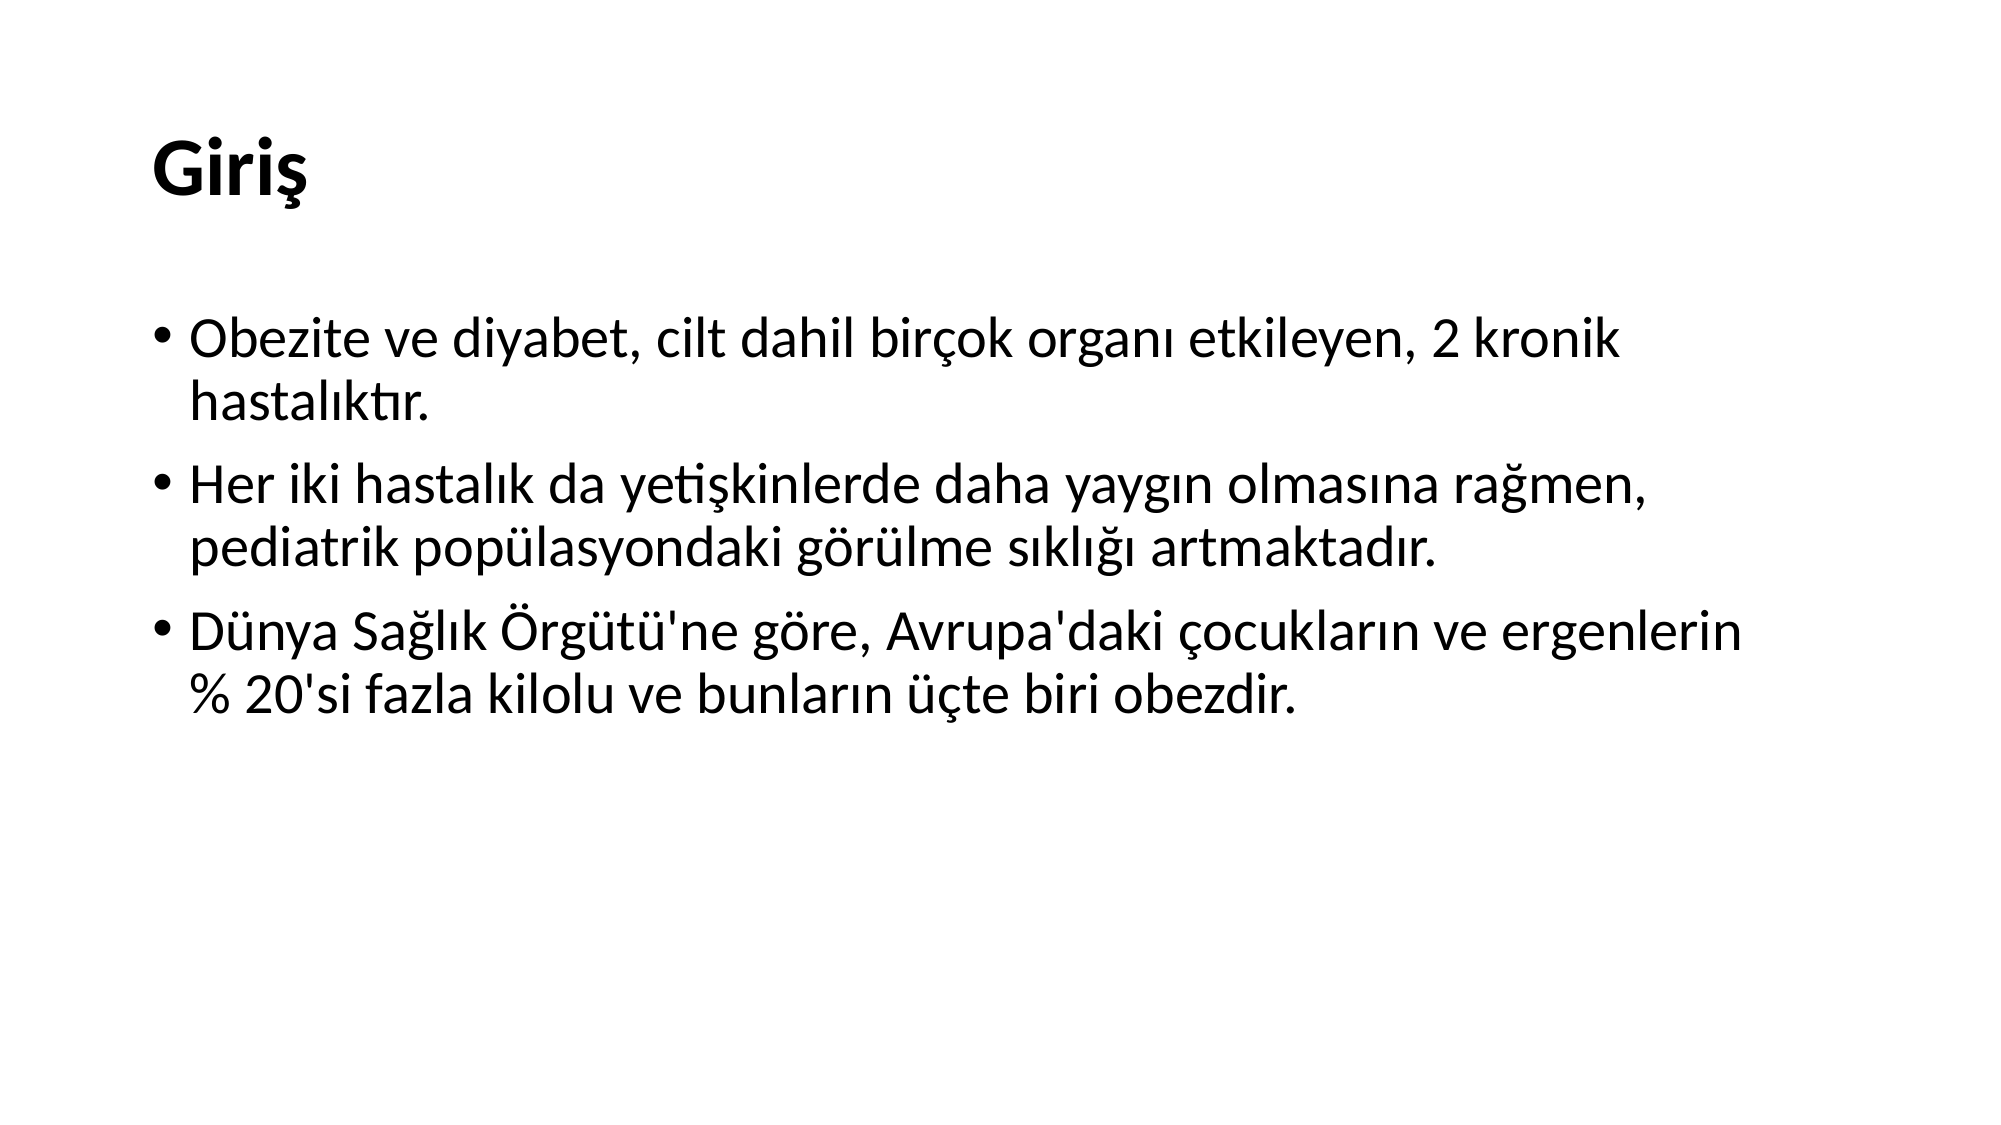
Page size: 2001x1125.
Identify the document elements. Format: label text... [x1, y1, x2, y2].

list Obezite ve diyabet, cilt dahil birçok organı etkileyen, 2 kronik hastalıktır. Her iki hastalık da yetişkinlerde daha yaygın olmasına rağmen, pediatrik popülasyondaki görülme sıklığı artmaktadır. Dünya Sağlık Örgütü'ne göre, Avrupa'daki çocukların ve ergenlerin % 20'si fazla kilolu ve bunların üçte biri obezdir. [137, 299, 1863, 1014]
title Giriş [137, 59, 1863, 278]
